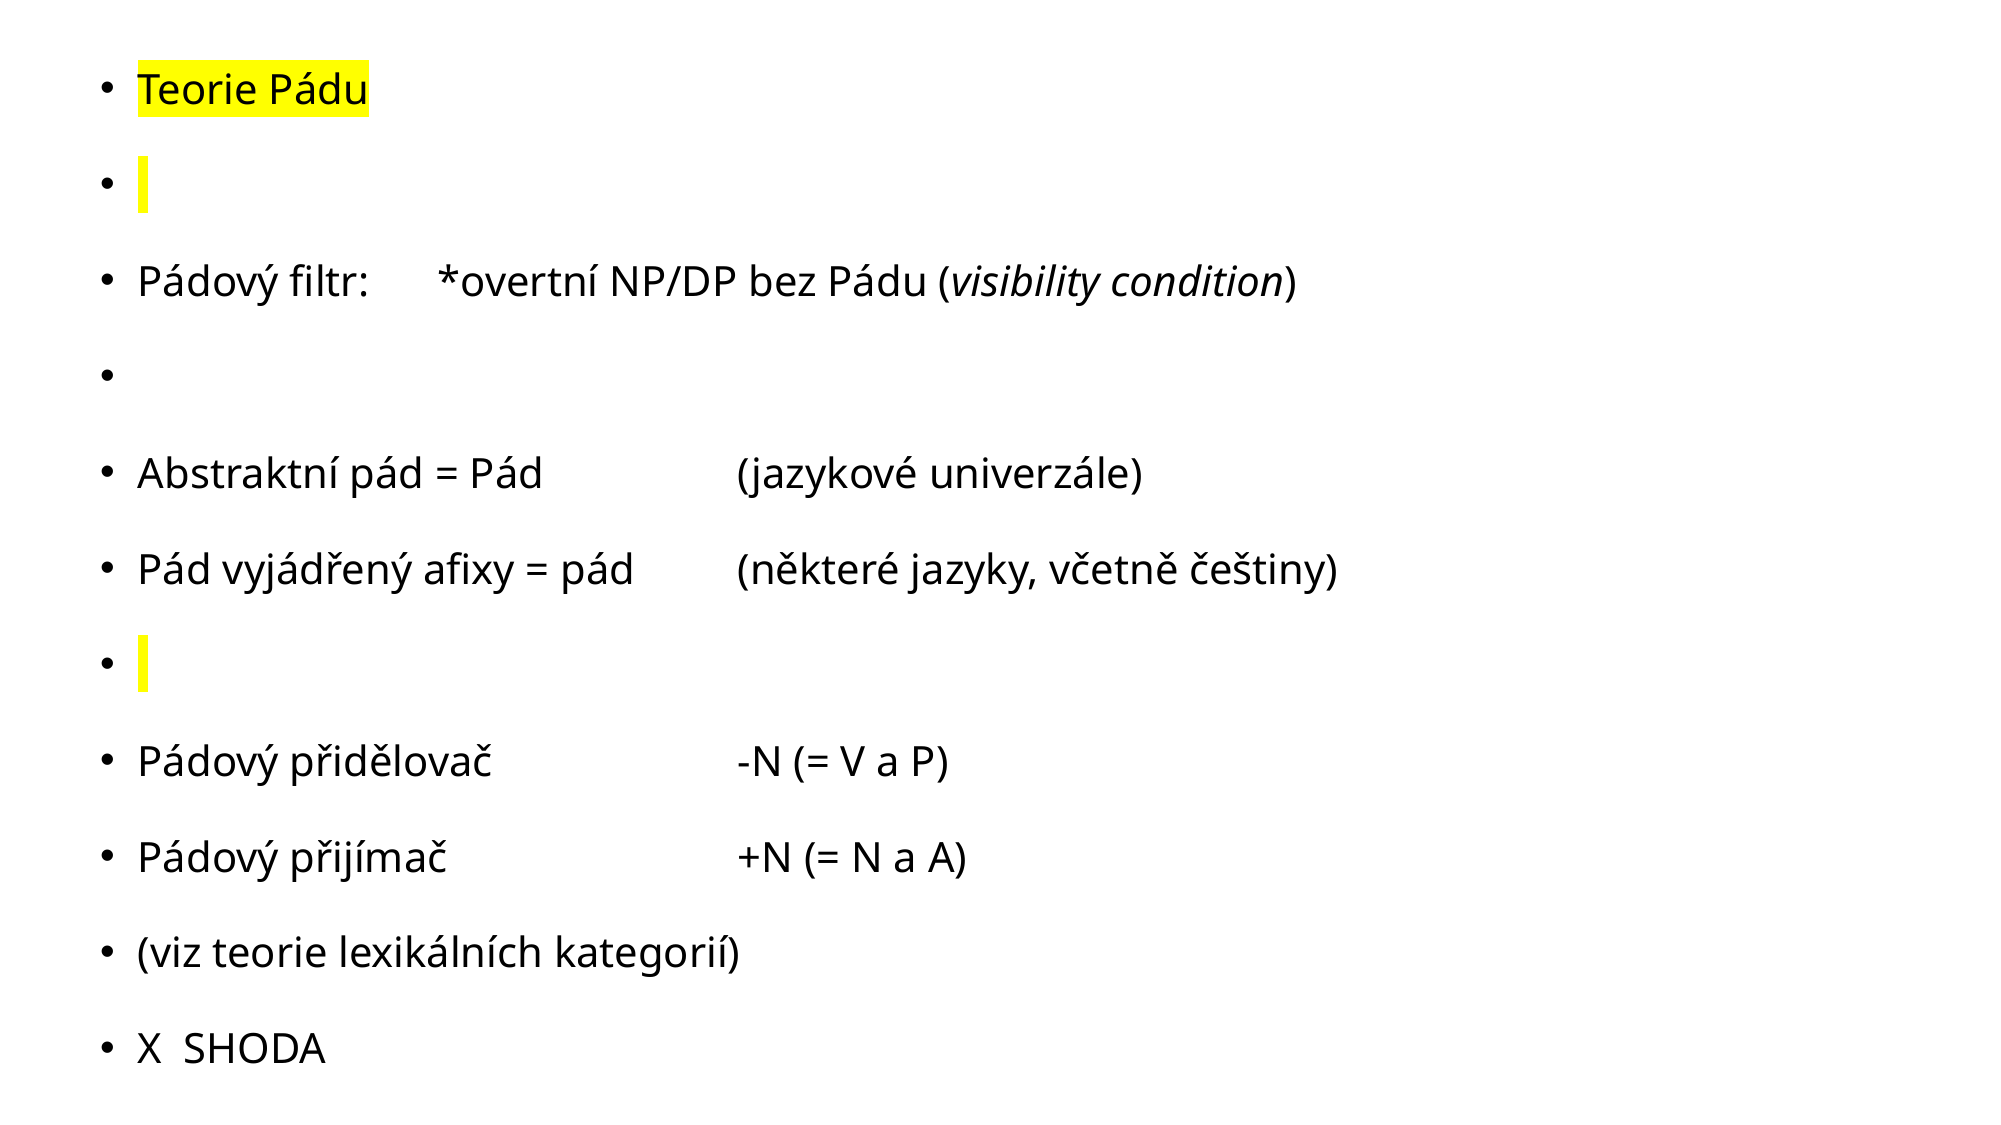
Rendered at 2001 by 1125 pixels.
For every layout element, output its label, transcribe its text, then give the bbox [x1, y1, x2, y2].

list Teorie Pádu Pádový filtr: *overtní NP/DP bez Pádu (visibility condition) Abstraktní pád = Pád (jazykové univerzále) Pád vyjádřený afixy = pád (některé jazyky, včetně češtiny) Pádový přidělovač -N (= V a P) Pádový přijímač +N (= N a A) (viz teorie lexikálních kategorií) X SHODA [78, 29, 1863, 1104]
